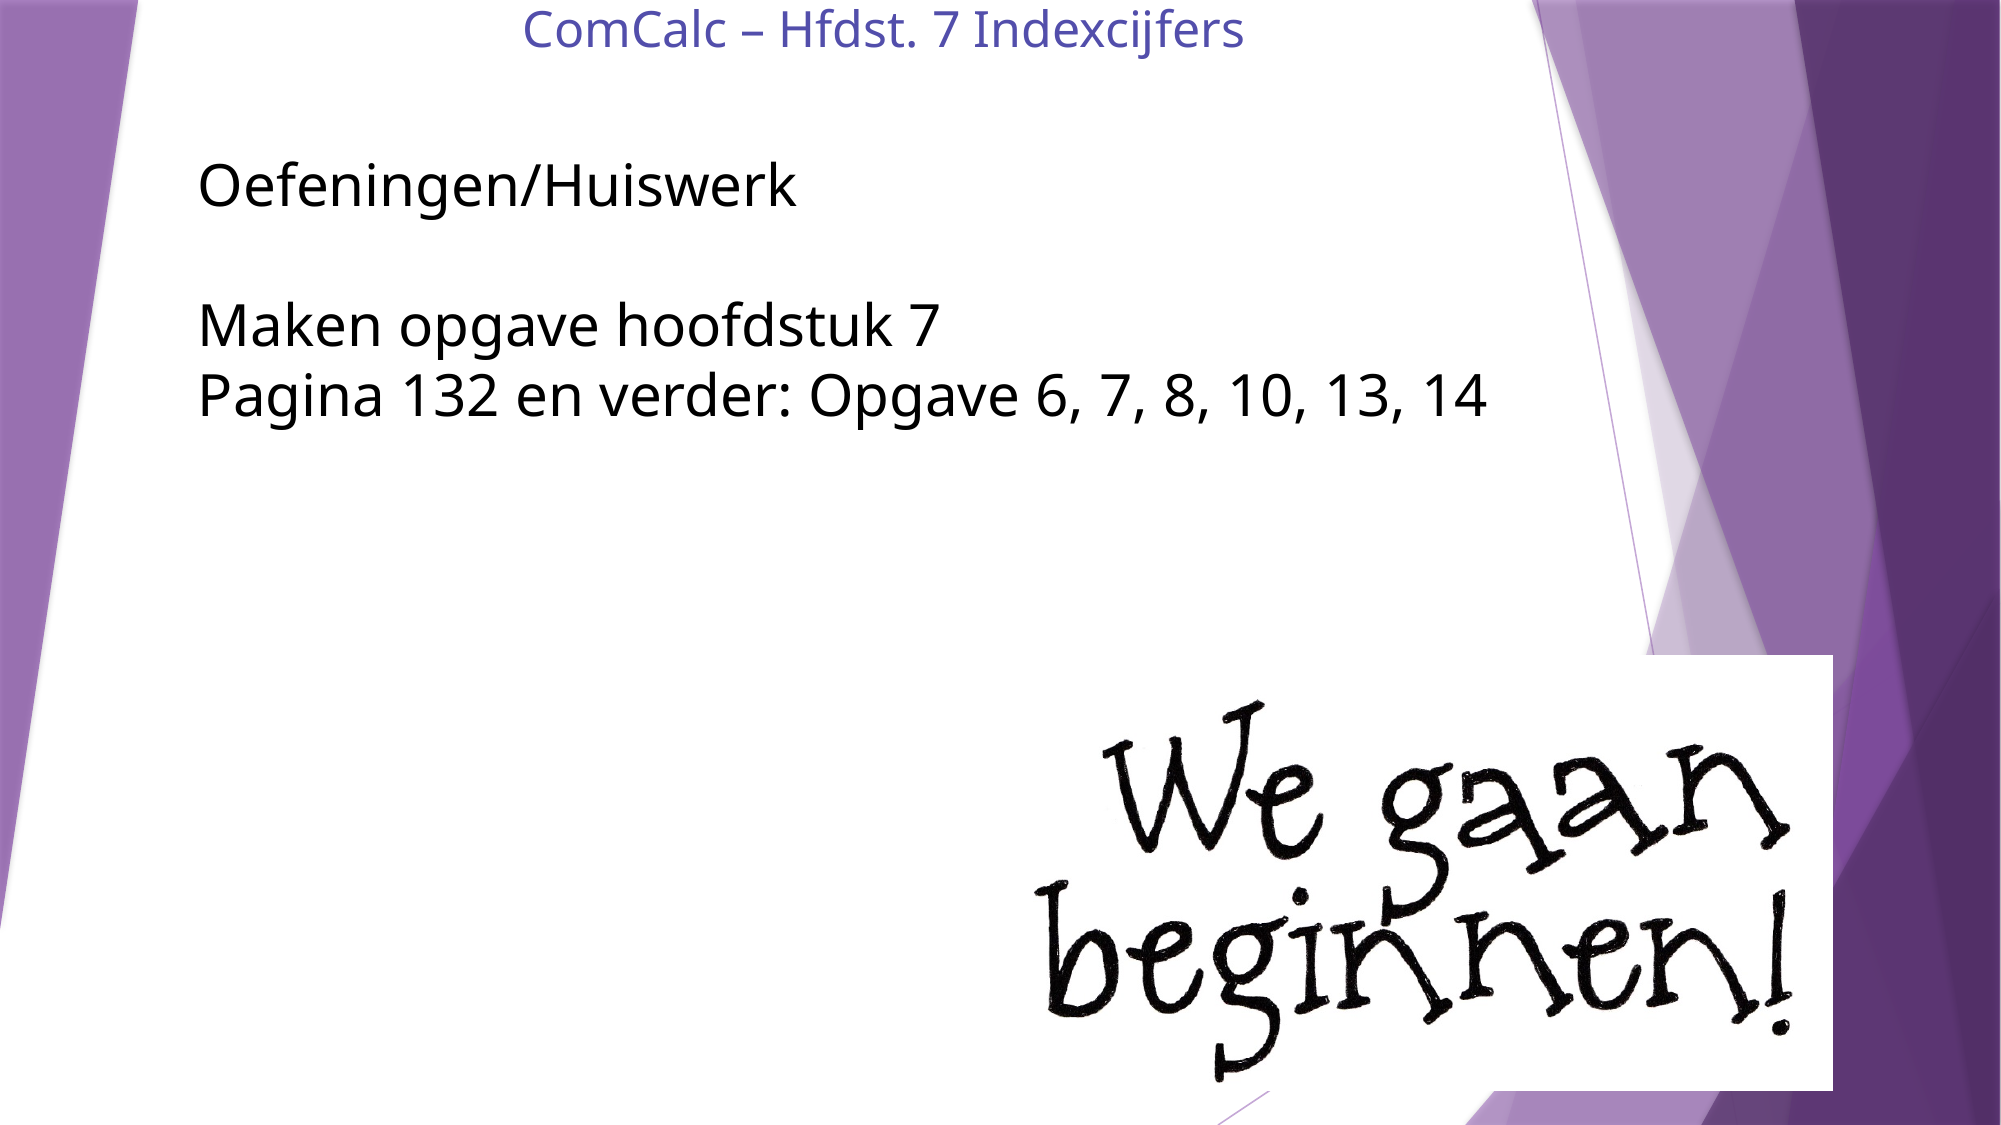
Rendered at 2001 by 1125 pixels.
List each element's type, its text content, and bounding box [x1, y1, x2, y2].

text_box ComCalc – Hfdst. 7 Indexcijfers [0, 0, 1769, 66]
text_box Oefeningen/Huiswerk Maken opgave hoofdstuk 7 Pagina 132 en verder: Opgave 6, 7, 8, 10, 13, 14 [183, 140, 1720, 436]
picture [994, 654, 1833, 1091]
